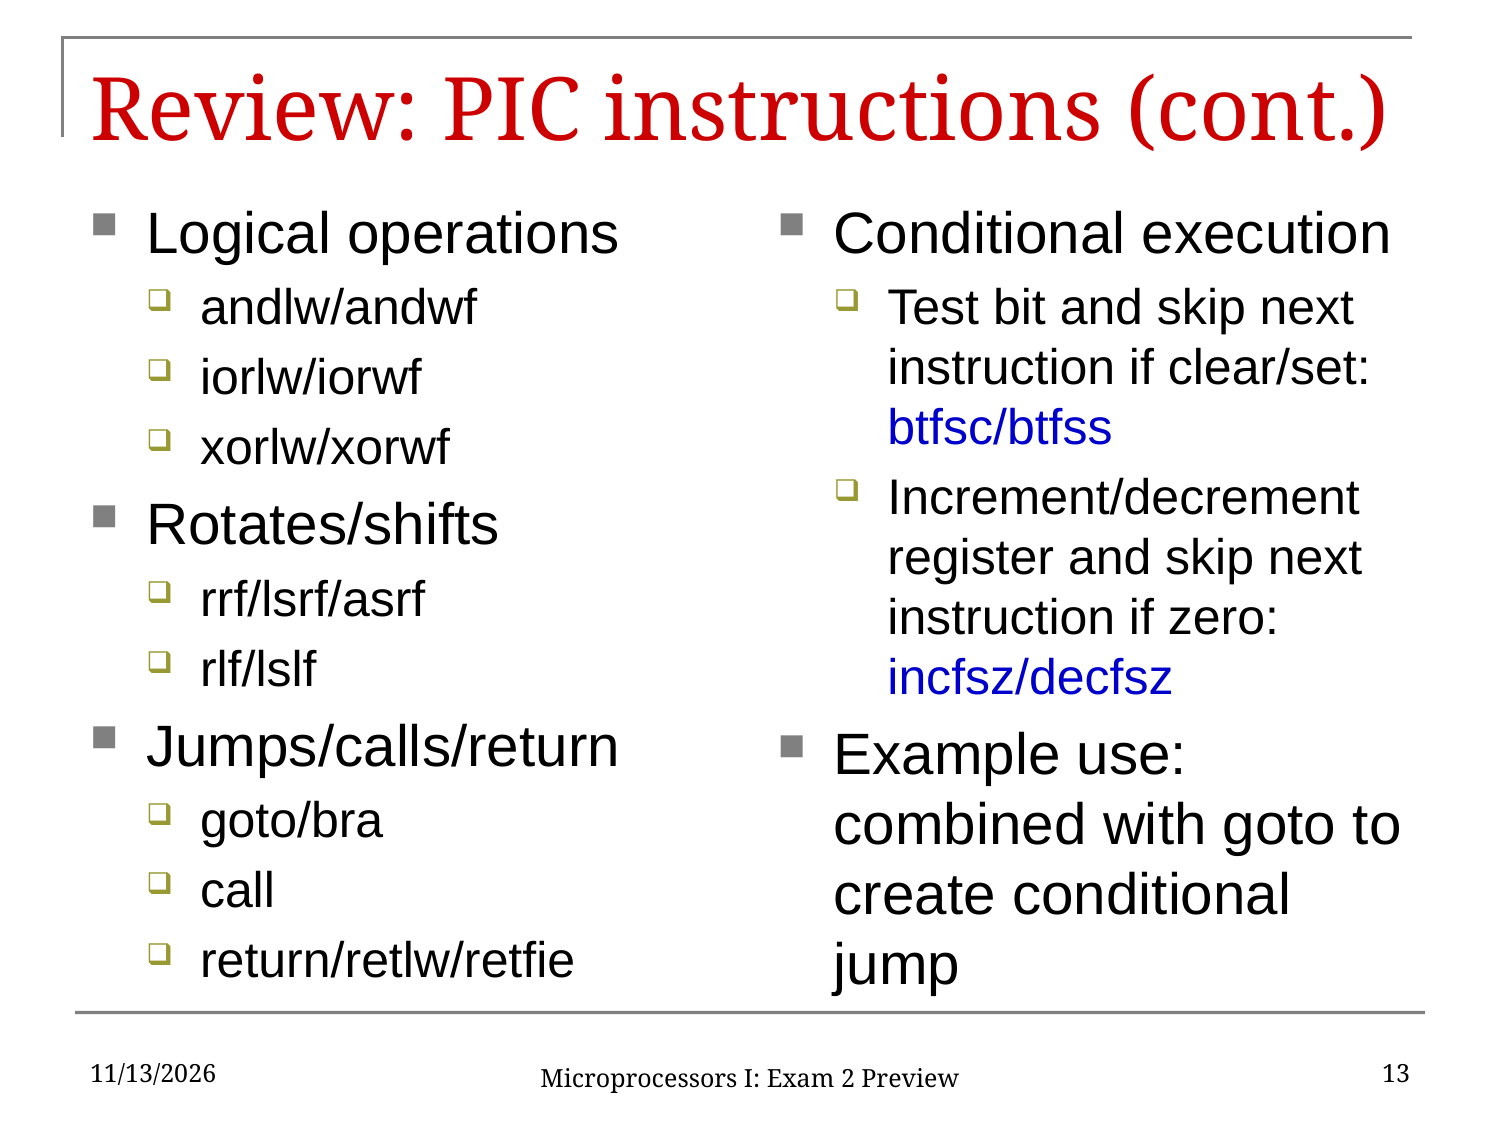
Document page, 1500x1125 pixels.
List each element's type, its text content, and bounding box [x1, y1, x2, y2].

title Review: PIC instructions (cont.) [75, 45, 1425, 163]
list Conditional execution Test bit and skip next instruction if clear/set: btfsc/btfss Increment/decrement register and skip next instruction if zero: incfsz/decfsz Example use: combined with goto to create conditional jump [762, 187, 1425, 1006]
slide_number 13 [1074, 1023, 1426, 1100]
footer Microprocessors I: Exam 2 Preview [512, 1024, 988, 1101]
list Logical operations andlw/andwf iorlw/iorwf xorlw/xorwf Rotates/shifts rrf/lsrf/asrf rlf/lslf Jumps/calls/return goto/bra call return/retlw/retfie [75, 187, 738, 1006]
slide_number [74, 1023, 426, 1100]
